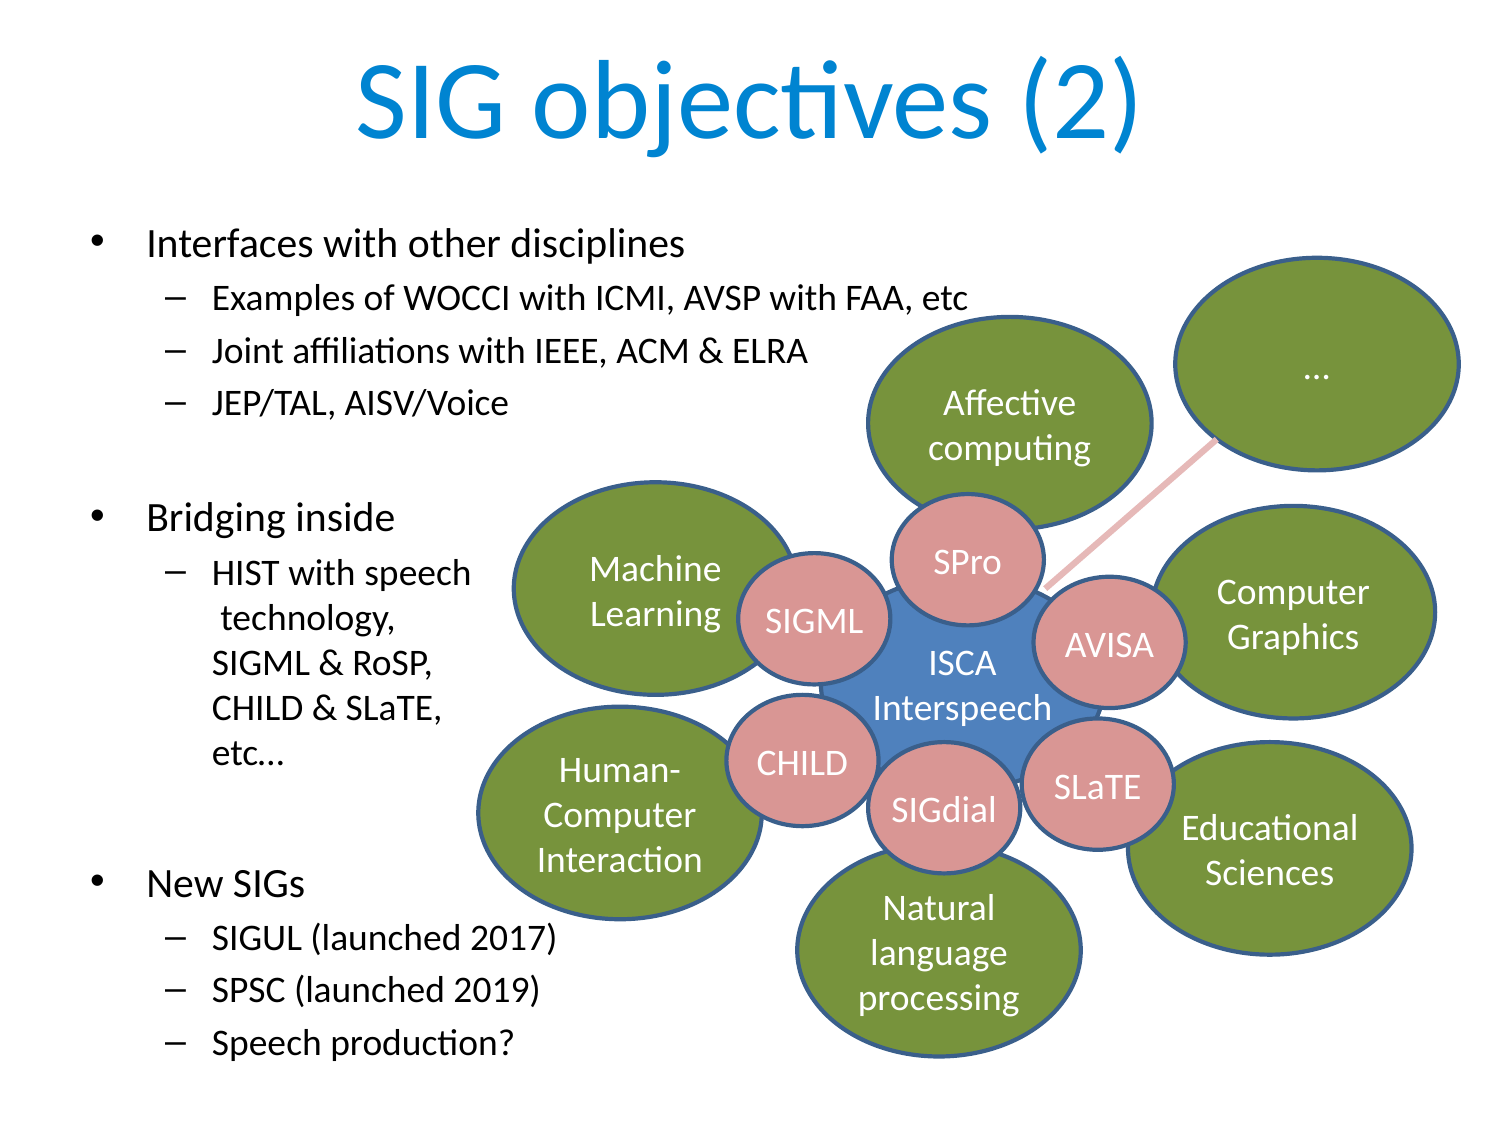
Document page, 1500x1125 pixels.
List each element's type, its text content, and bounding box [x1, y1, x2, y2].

list Interfaces with other disciplines Examples of WOCCI with ICMI, AVSP with FAA, etc Joint affiliations with IEEE, ACM & ELRA JEP/TAL, AISV/Voice Bridging inside HIST with speech technology, SIGML & RoSP, CHILD & SLaTE, etc… New SIGs SIGUL (launched 2017) SPSC (launched 2019) Speech production? [75, 208, 1425, 1083]
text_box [477, 257, 1459, 1057]
title SIG objectives (2) [75, 0, 1425, 188]
